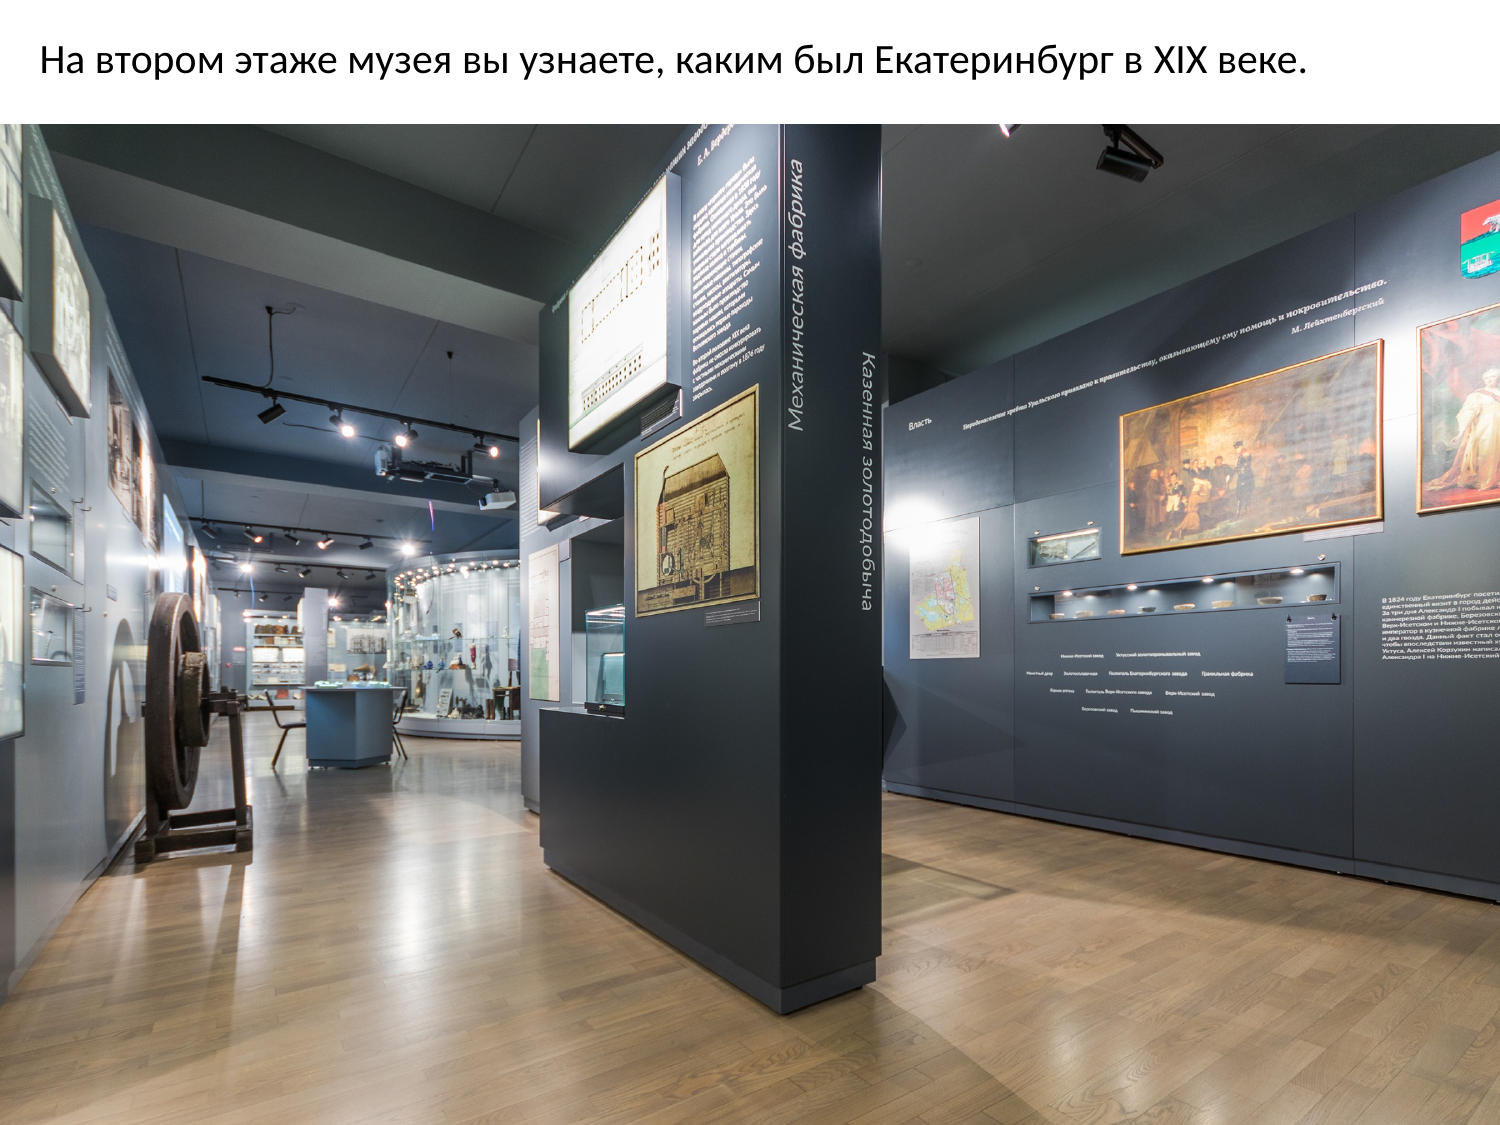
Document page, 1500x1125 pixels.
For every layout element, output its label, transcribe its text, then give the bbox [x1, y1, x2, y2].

text_box На втором этаже музея вы узнаете, каким был Екатеринбург в XIX веке. [24, 24, 1500, 90]
picture [0, 124, 1500, 1125]
